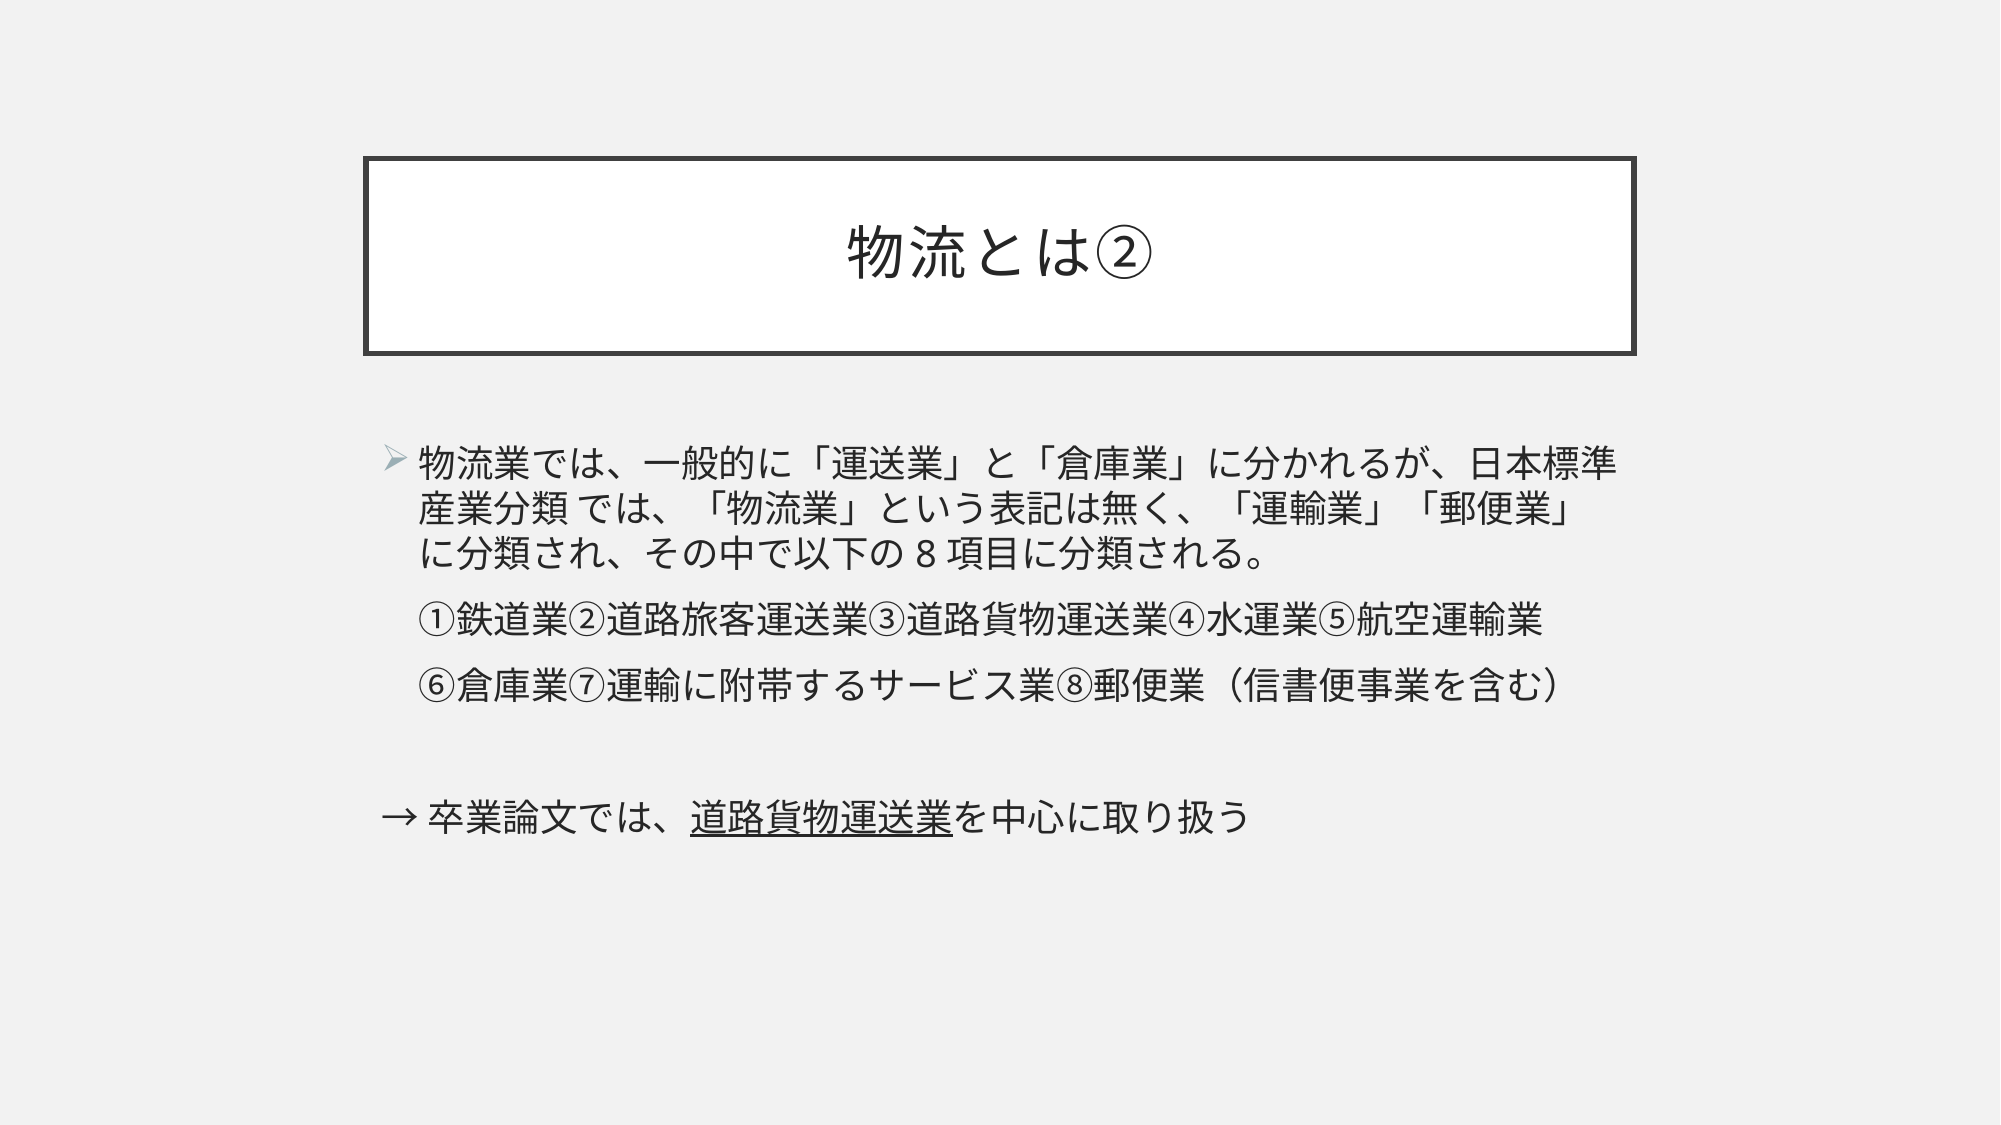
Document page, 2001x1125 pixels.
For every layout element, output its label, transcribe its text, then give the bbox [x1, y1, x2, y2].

list 物流業では、一般的に「運送業」と「倉庫業」に分かれるが、日本標準産業分類 では、「物流業」という表記は無く、「運輸業」「郵便業」に分類され、その中で以下の8項目に分類される。 ①鉄道業②道路旅客運送業③道路貨物運送業④水運業⑤航空運輸業 ⑥倉庫業⑦運輸に附帯するサービス業⑧郵便業（信書便事業を含む） →卒業論文では、道路貨物運送業を中心に取り扱う [366, 432, 1634, 942]
title 物流とは② [363, 156, 1637, 356]
